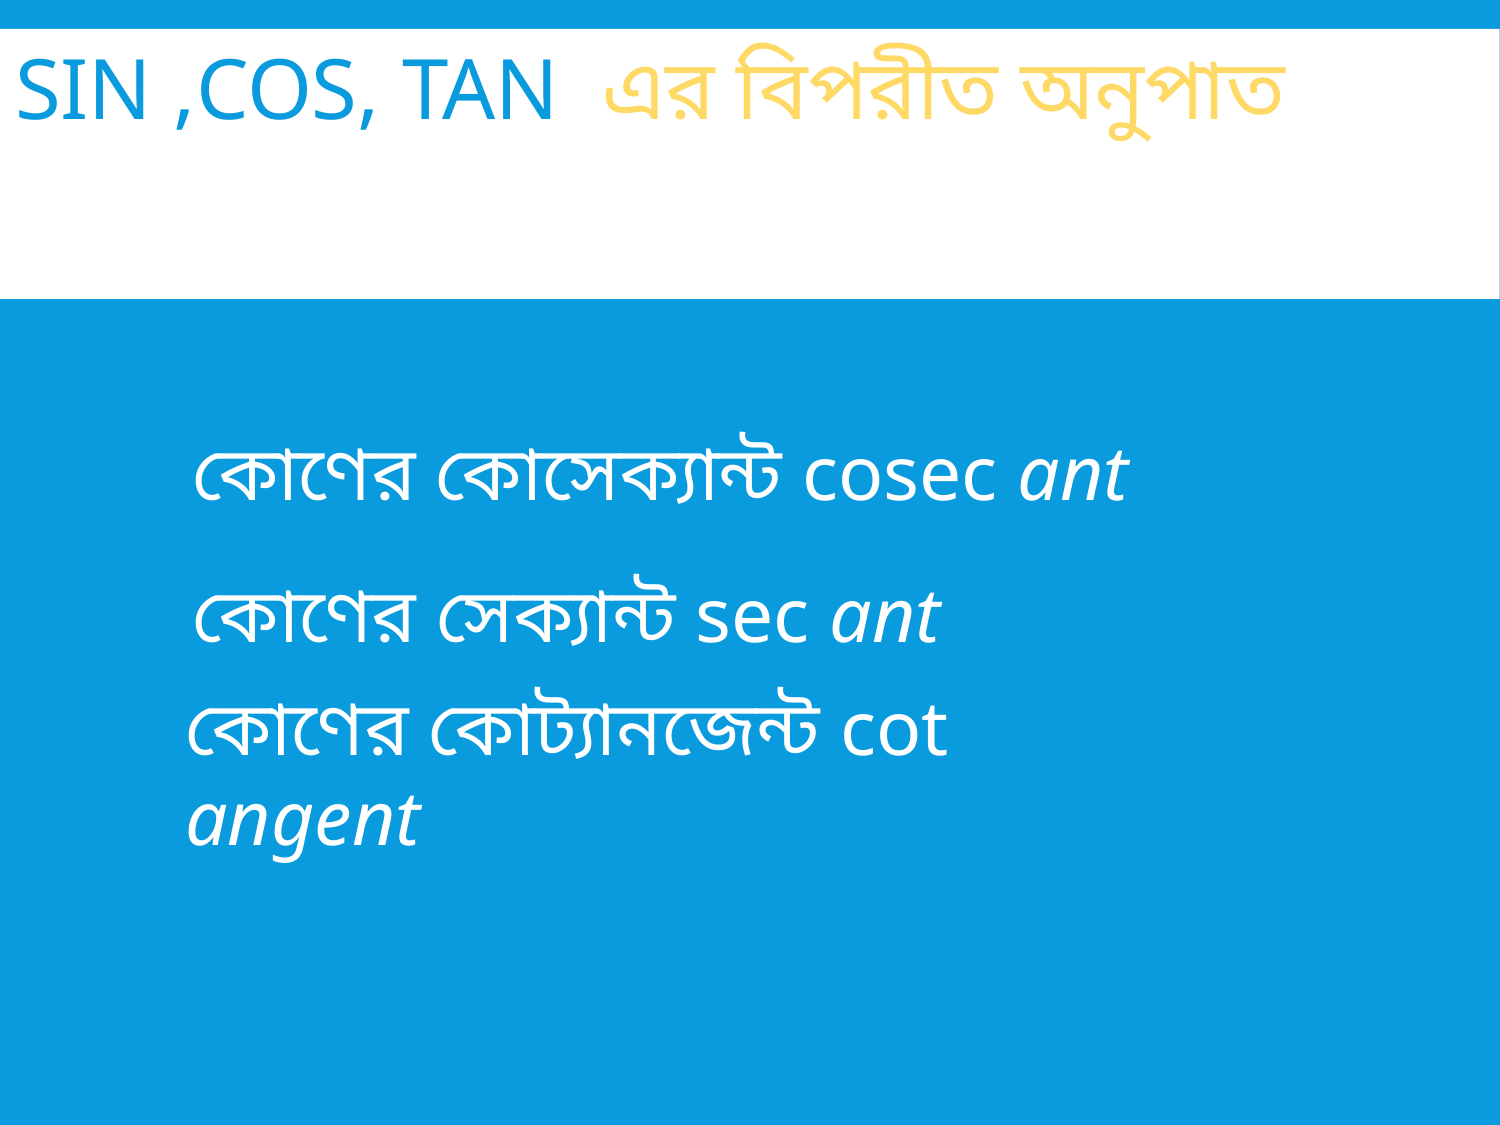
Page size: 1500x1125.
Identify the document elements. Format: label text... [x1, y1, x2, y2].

picture [921, 637, 935, 642]
picture [194, 749, 212, 755]
picture [787, 749, 804, 753]
picture [576, 749, 589, 758]
picture [699, 637, 724, 642]
picture [273, 805, 311, 862]
title Sin ,Cos, Tan এর বিপরীত অনুপাত [0, 0, 1500, 188]
picture [671, 749, 689, 755]
picture [230, 804, 266, 844]
picture [309, 637, 326, 642]
picture [835, 637, 853, 642]
picture [544, 749, 561, 753]
picture [849, 749, 872, 755]
picture [783, 637, 805, 642]
picture [572, 637, 585, 645]
picture [437, 749, 455, 755]
picture [886, 749, 912, 755]
picture [381, 637, 389, 642]
picture [393, 749, 401, 754]
text_box কোণের সেক্যান্ট sec ant [177, 560, 1182, 637]
picture [374, 749, 382, 755]
picture [399, 796, 421, 845]
picture [930, 749, 946, 755]
picture [189, 805, 225, 845]
picture [300, 749, 318, 755]
text_box কোণের কোট্যানজেন্ট cot angent [170, 673, 1140, 749]
picture [742, 637, 767, 642]
picture [355, 804, 391, 844]
text_box কোণের কোসেক্যান্ট cosec ant [177, 418, 1150, 560]
picture [318, 805, 349, 845]
picture [202, 637, 219, 642]
picture [446, 637, 463, 642]
